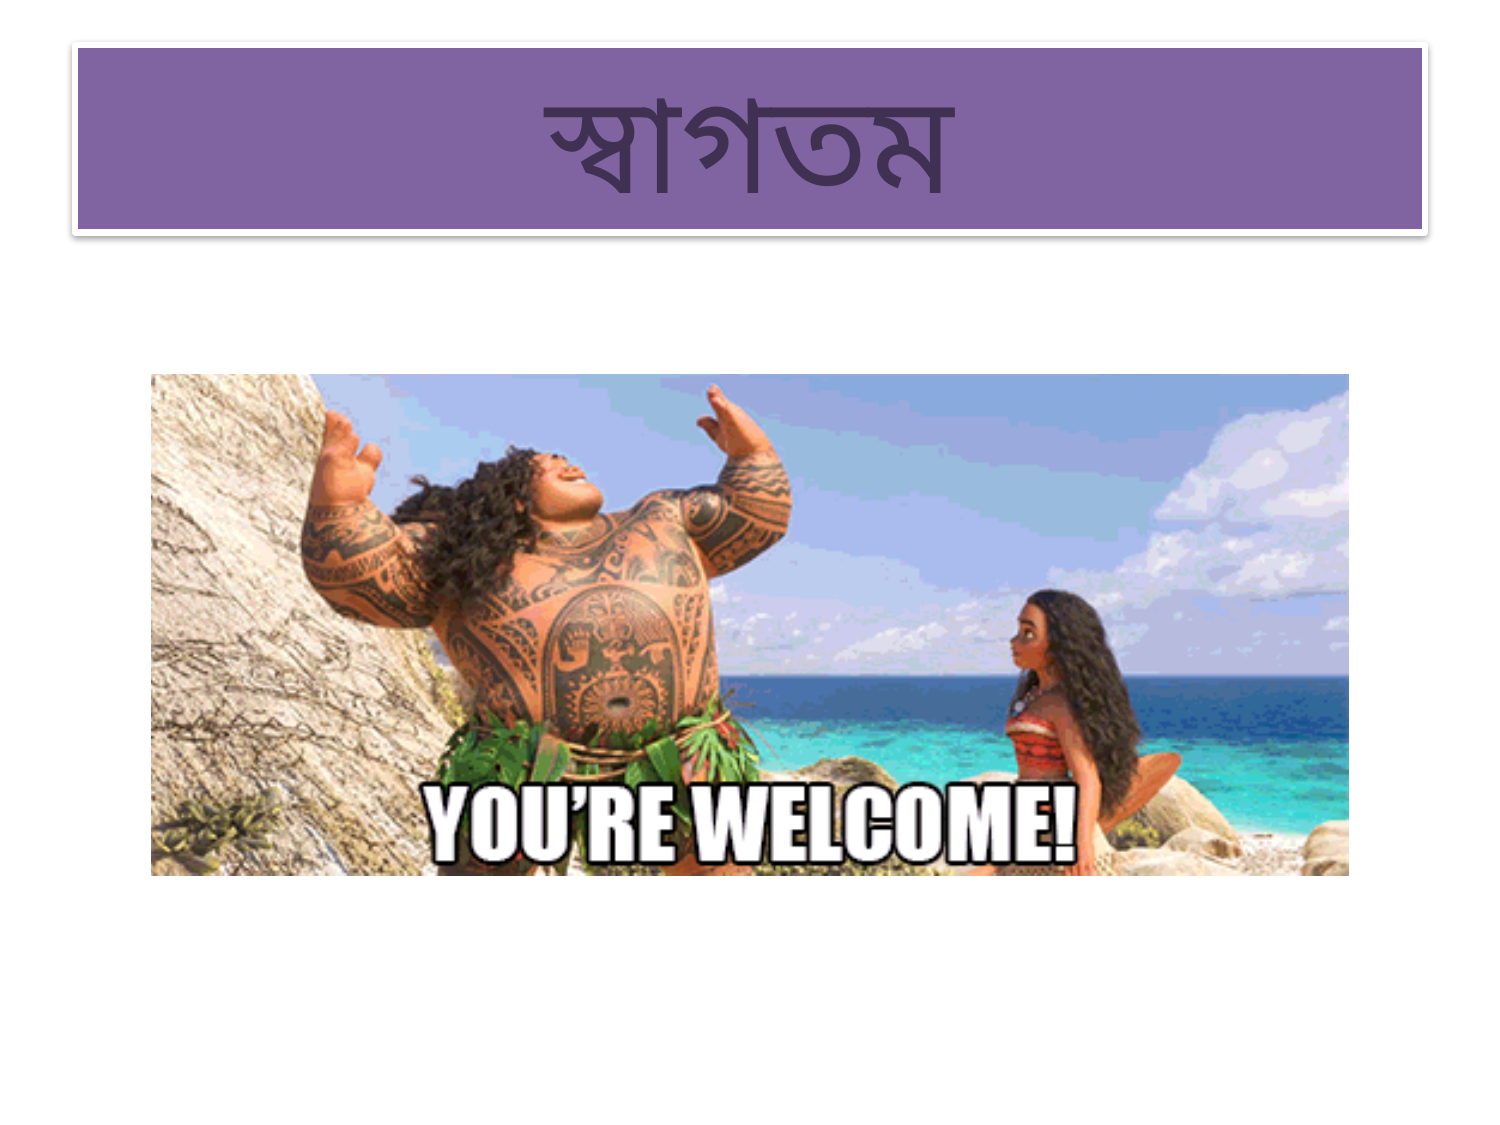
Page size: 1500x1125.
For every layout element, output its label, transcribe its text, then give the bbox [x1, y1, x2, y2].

picture [150, 374, 1350, 876]
title স্বাগতম [72, 42, 1428, 236]
